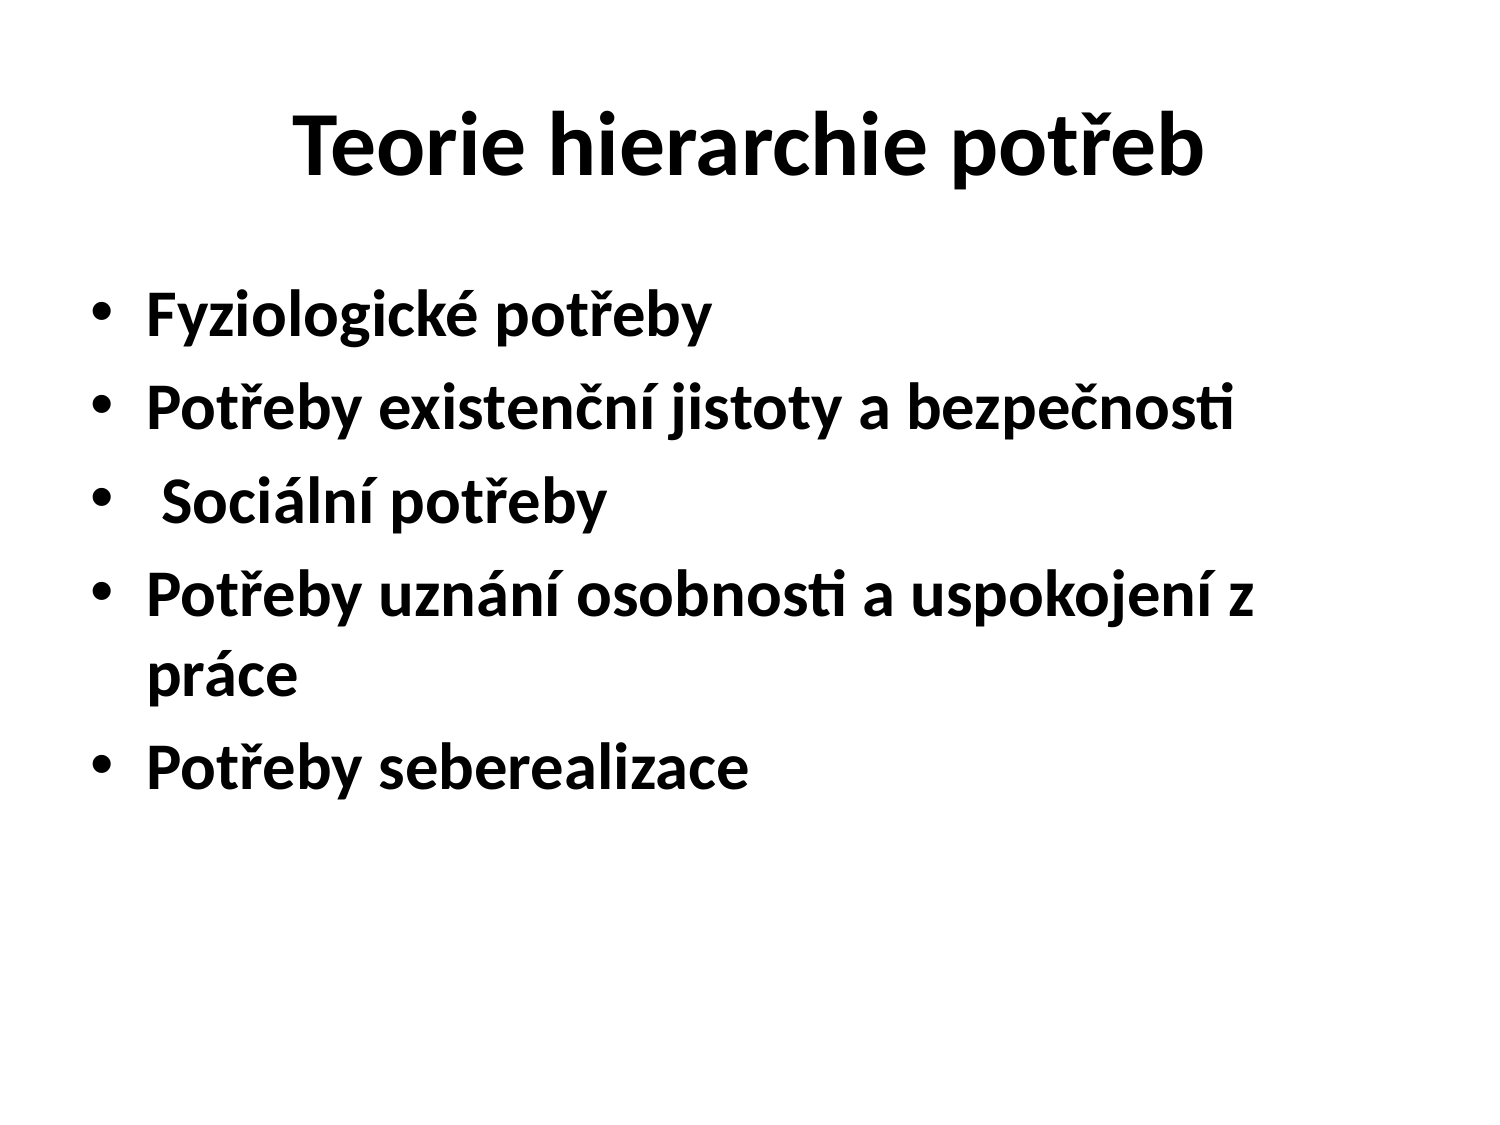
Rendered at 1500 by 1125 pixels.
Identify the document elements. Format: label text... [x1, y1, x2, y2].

title Teorie hierarchie potřeb [75, 45, 1425, 233]
list Fyziologické potřeby Potřeby existenční jistoty a bezpečnosti Sociální potřeby Potřeby uznání osobnosti a uspokojení z práce Potřeby seberealizace [75, 262, 1425, 1005]
